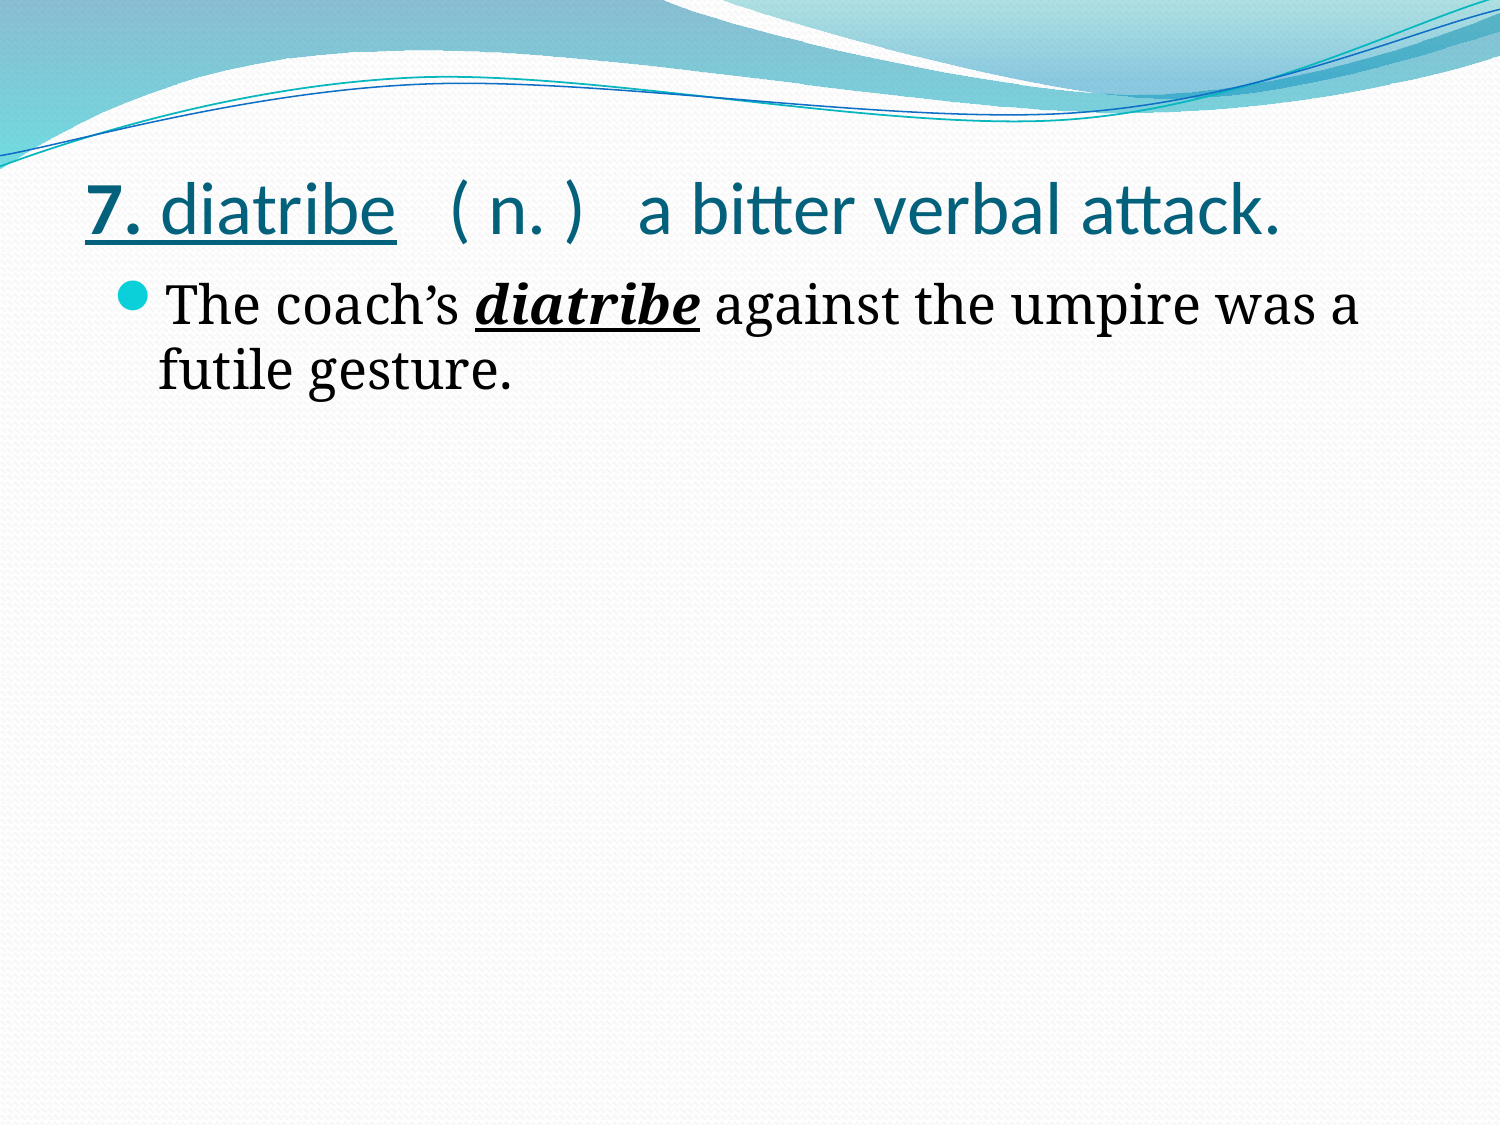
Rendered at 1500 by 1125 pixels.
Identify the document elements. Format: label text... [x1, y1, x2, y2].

list The coach’s diatribe against the umpire was a futile gesture. [98, 262, 1399, 425]
title 7. diatribe ( n. ) a bitter verbal attack. [85, 50, 1413, 250]
